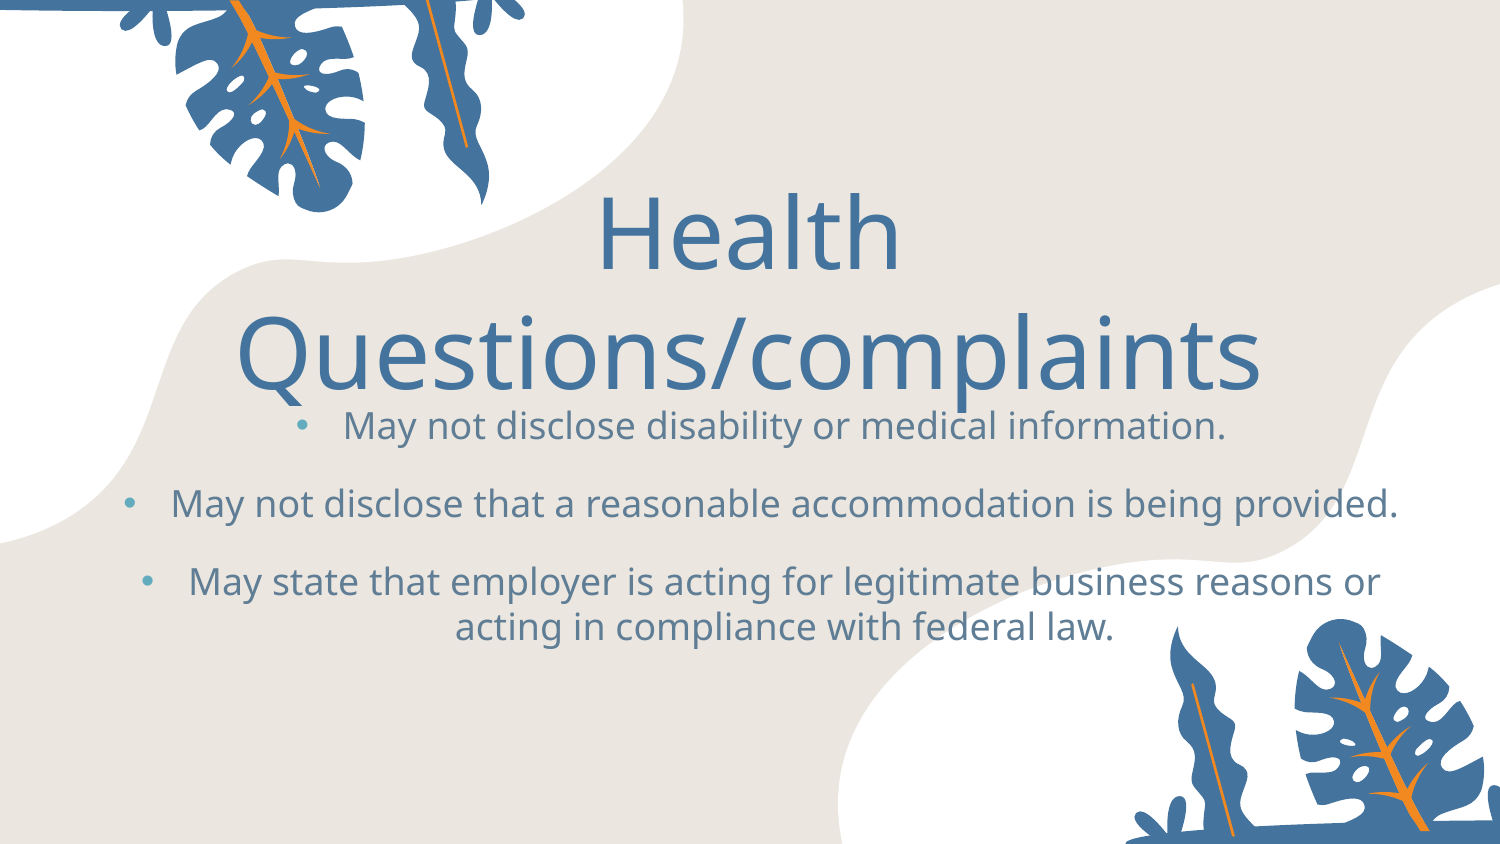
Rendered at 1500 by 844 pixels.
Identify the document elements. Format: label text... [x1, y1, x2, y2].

title Health Questions/complaints [190, 220, 1309, 313]
subtitle May not disclose disability or medical information. May not disclose that a reasonable accommodation is being provided. May state that employer is acting for legitimate business reasons or acting in compliance with federal law. [105, 313, 1418, 737]
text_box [1125, 618, 1500, 844]
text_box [0, 0, 534, 213]
